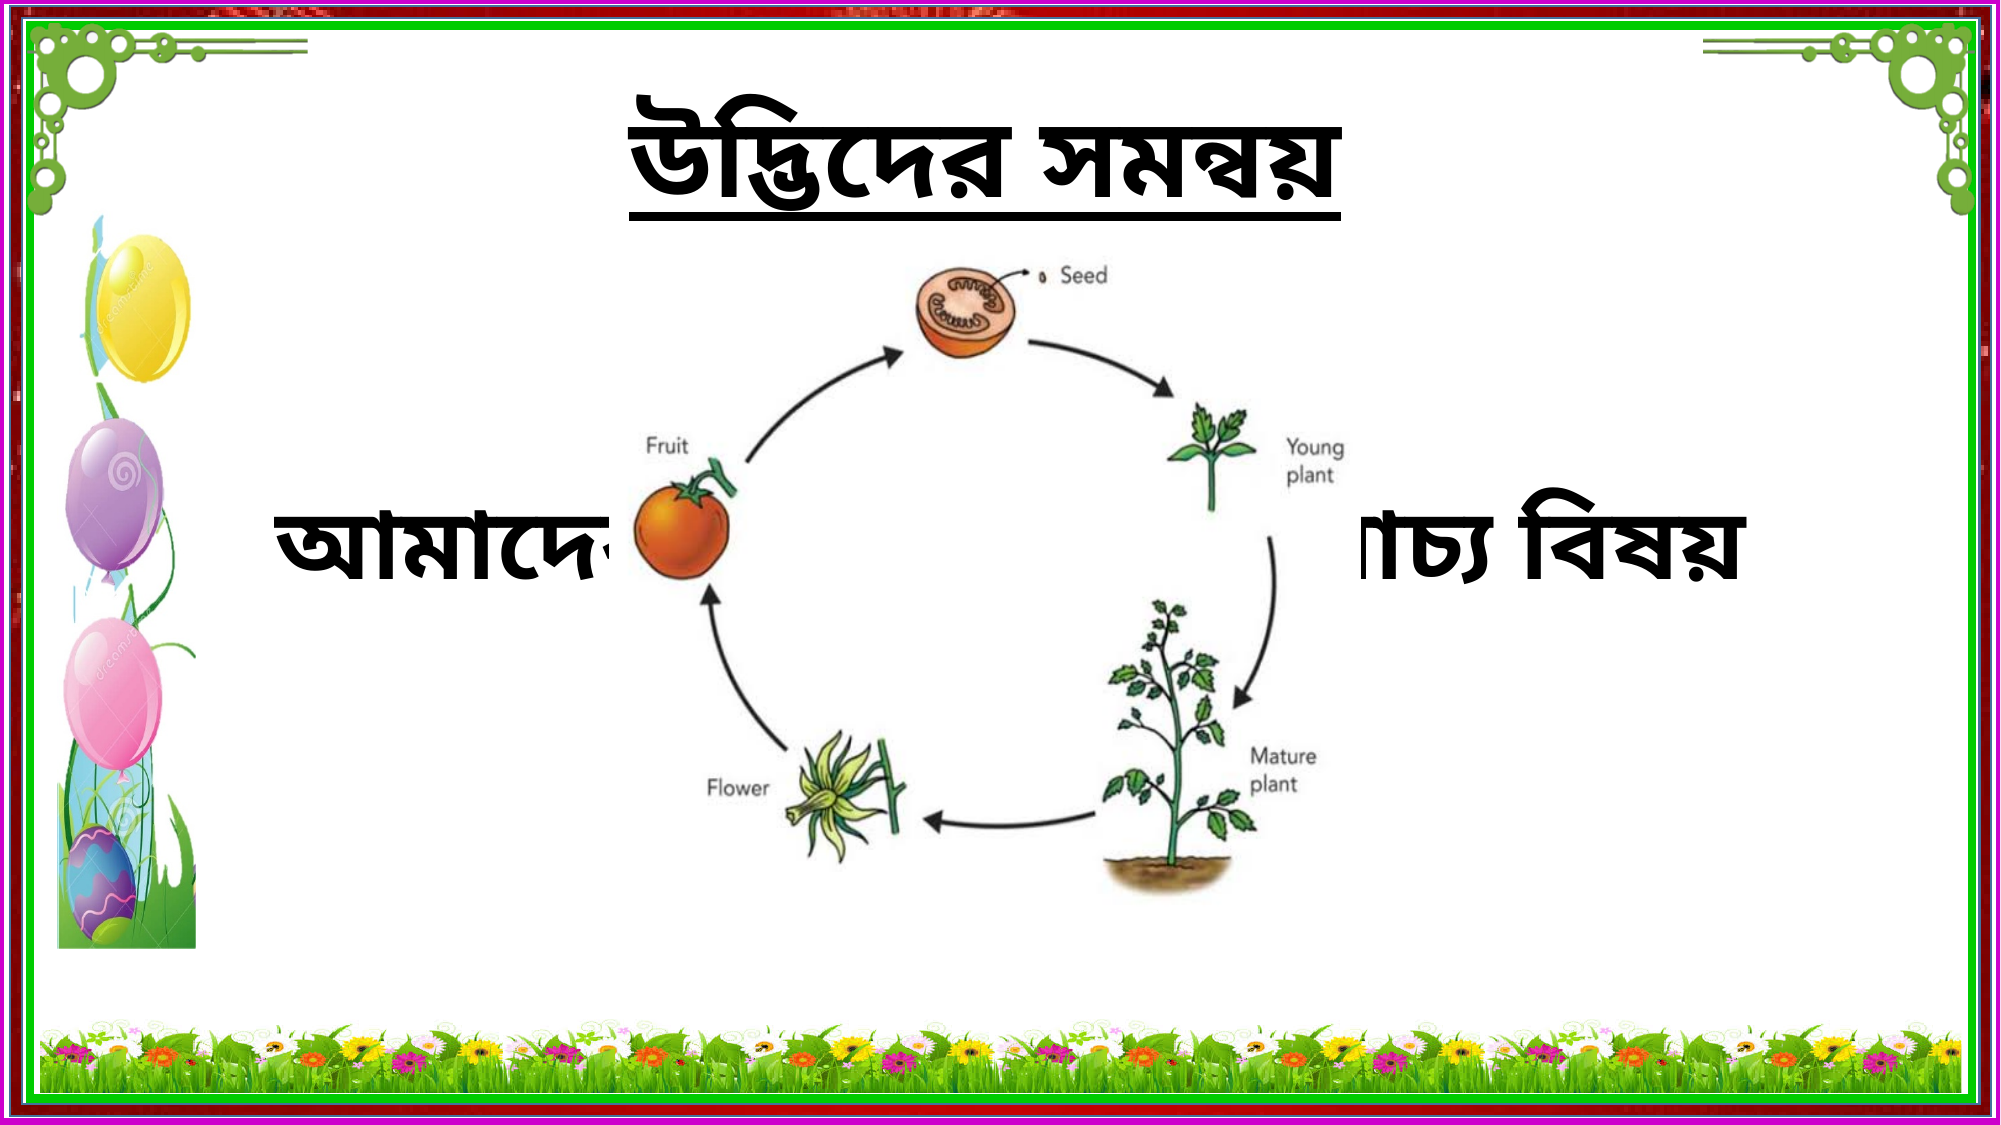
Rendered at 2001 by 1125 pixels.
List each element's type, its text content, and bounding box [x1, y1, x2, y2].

text_box আমাদের আজকের আলোচ্য বিষয় [260, 472, 609, 607]
picture [11, 7, 1990, 1115]
text_box উদ্ভিদের সমন্বয় [614, 77, 1356, 223]
text_box আমাদের আজকের আলোচ্য বিষয় [1361, 472, 1762, 607]
